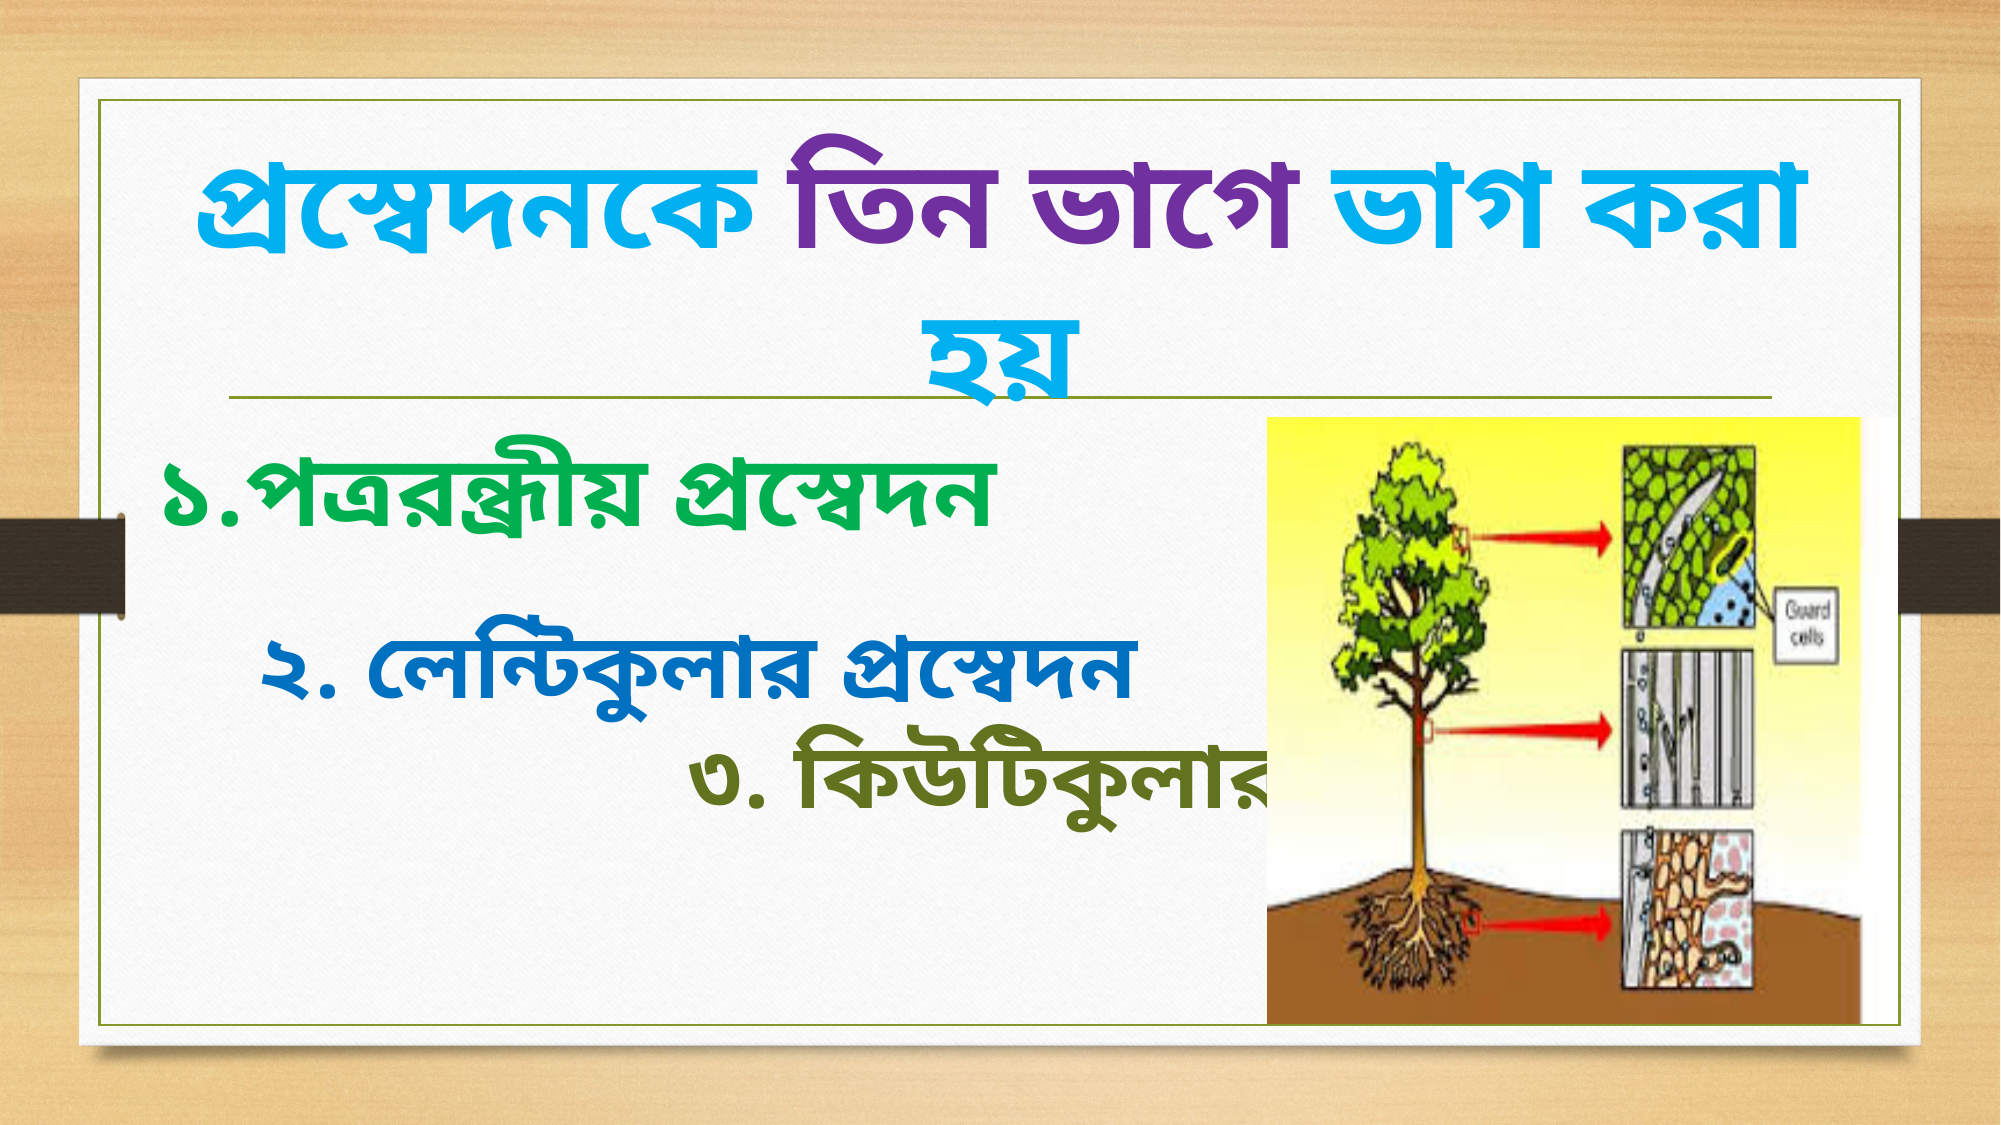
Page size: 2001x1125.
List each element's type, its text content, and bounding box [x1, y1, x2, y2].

picture [0, 0, 2001, 1125]
list ১.পত্ররন্ধ্রীয় প্রস্বেদন ২. লেন্টিকুলার প্রস্বেদন ৩. কিউটিকুলার প্রস্বেদন [138, 419, 1267, 964]
title প্রস্বেদনকে তিন ভাগে ভাগ করা হয় [105, 157, 1898, 390]
